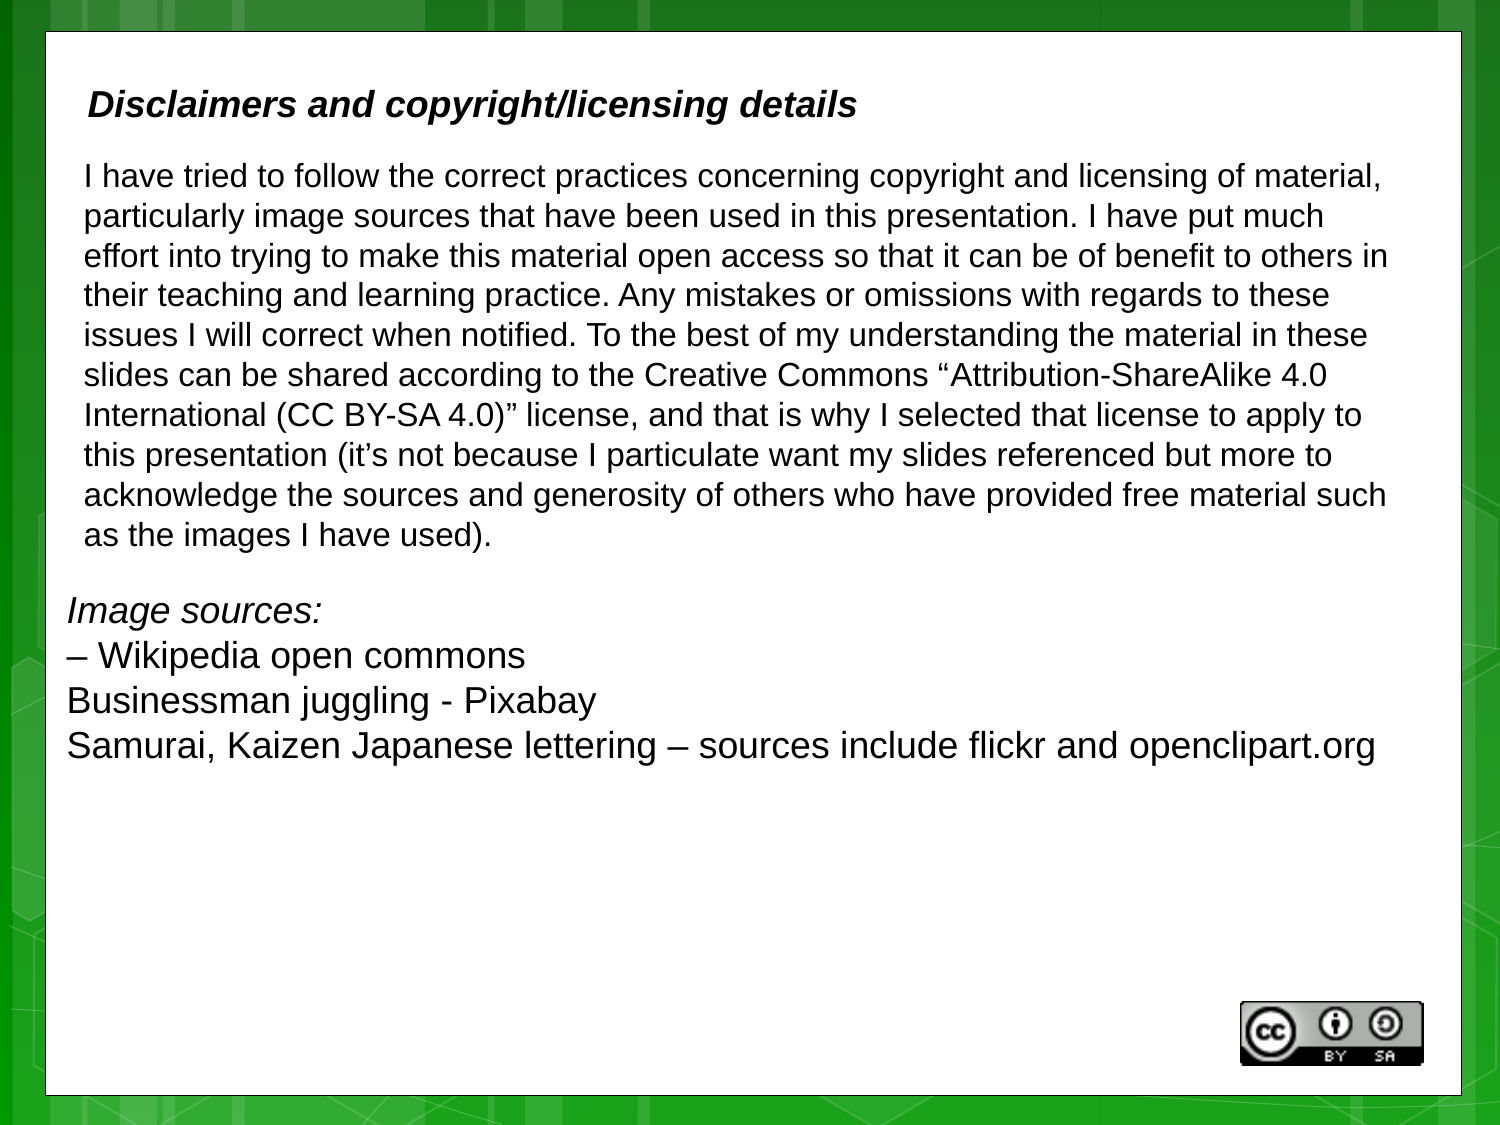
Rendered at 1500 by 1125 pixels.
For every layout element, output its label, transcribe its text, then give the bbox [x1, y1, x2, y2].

picture [1240, 1000, 1424, 1066]
text_box Disclaimers and copyright/licensing details [72, 72, 874, 133]
text_box Image sources: – Wikipedia open commons Businessman juggling - Pixabay Samurai, Kaizen Japanese lettering – sources include flickr and openclipart.org [51, 578, 1473, 774]
text_box I have tried to follow the correct practices concerning copyright and licensing of material, particularly image sources that have been used in this presentation. I have put much effort into trying to make this material open access so that it can be of benefit to others in their teaching and learning practice. Any mistakes or omissions with regards to these issues I will correct when notified. To the best of my understanding the material in these slides can be shared according to the Creative Commons “Attribution-ShareAlike 4.0 International (CC BY-SA 4.0)” license, and that is why I selected that license to apply to this presentation (it’s not because I particulate want my slides referenced but more to acknowledge the sources and generosity of others who have provided free material such as the images I have used). [69, 146, 1424, 561]
